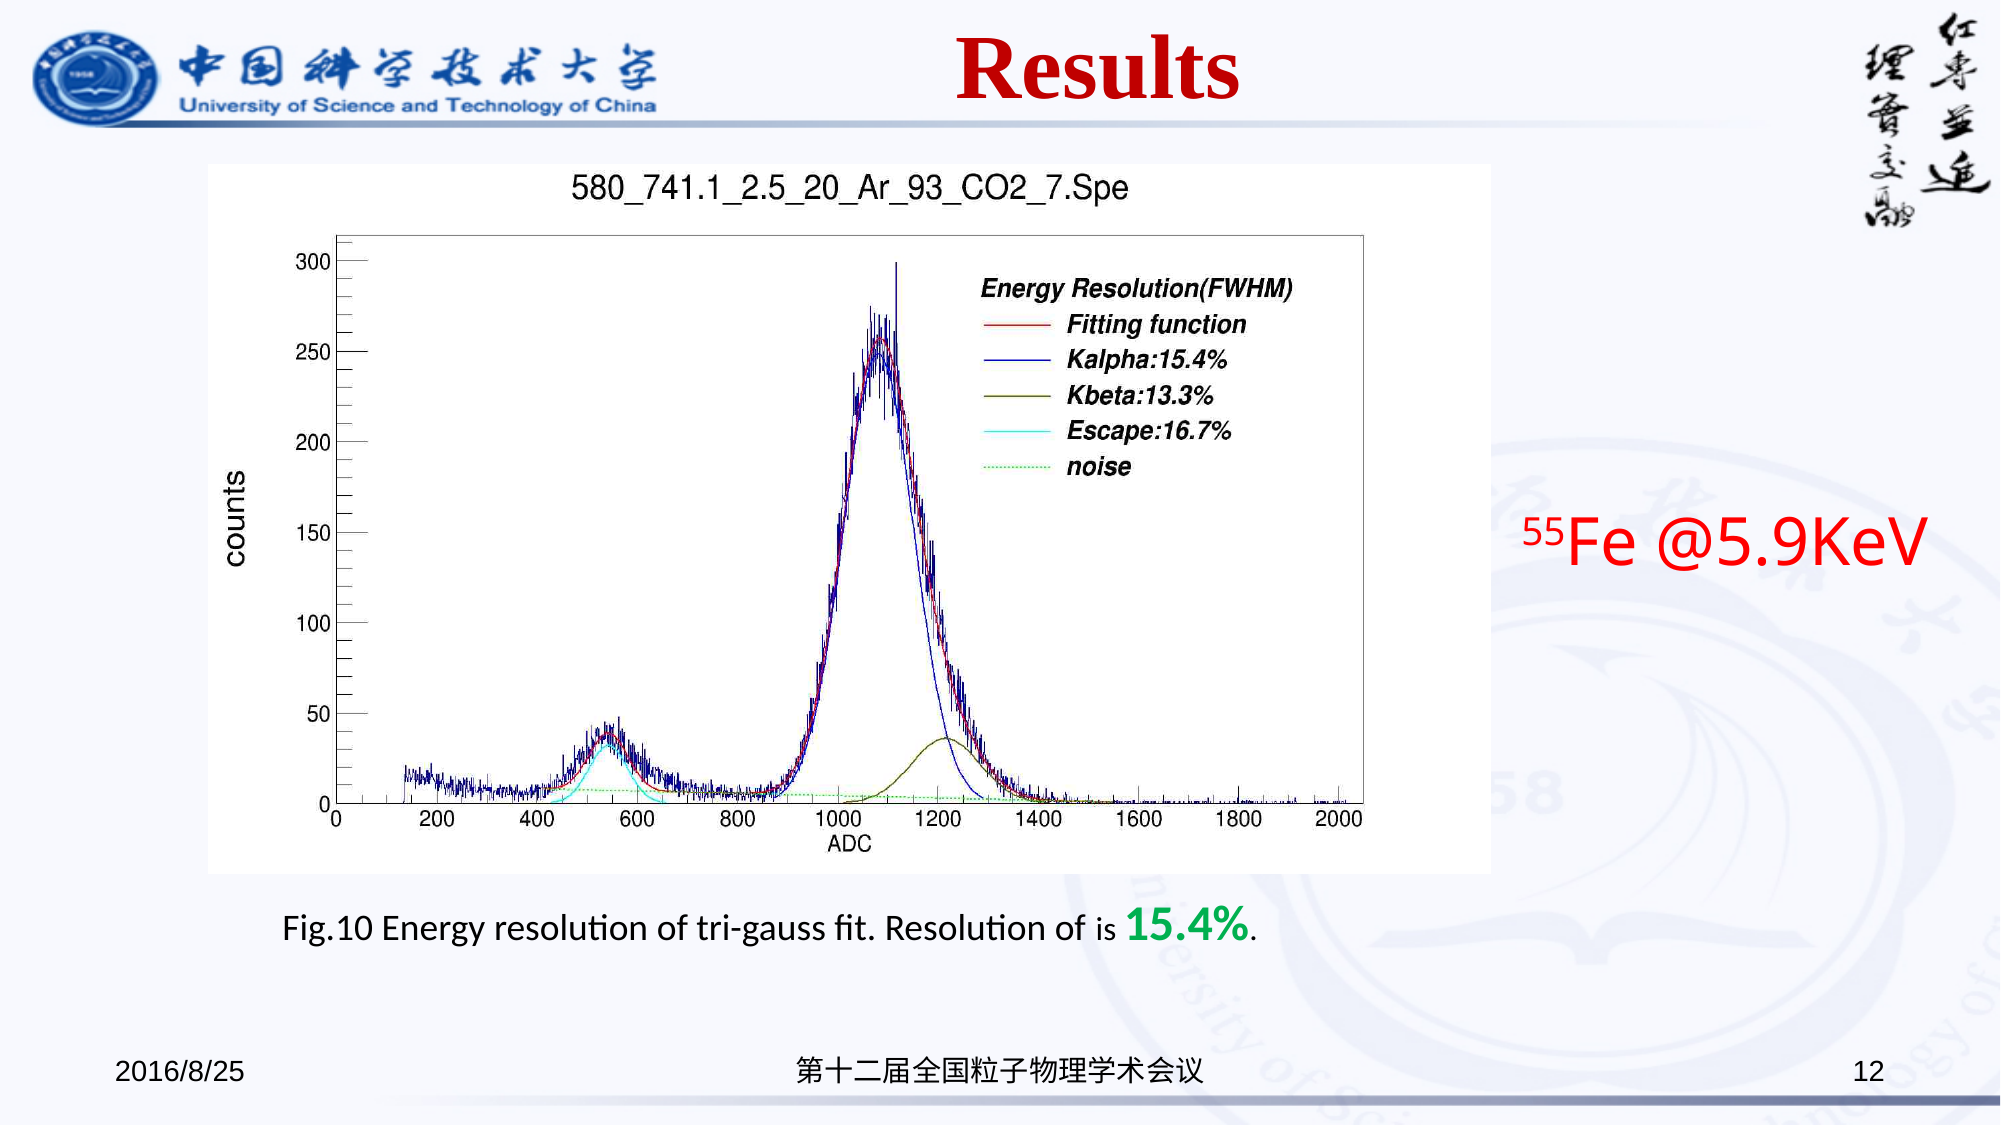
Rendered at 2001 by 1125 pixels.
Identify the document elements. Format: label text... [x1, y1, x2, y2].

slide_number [99, 1044, 567, 1124]
text_box Results [940, 5, 1434, 134]
slide_number 12 [1433, 1044, 1901, 1124]
text_box 55Fe @5.9KeV [1506, 491, 2000, 587]
picture [0, 0, 2001, 1125]
footer 第十二届全国粒子物理学术会议 [683, 1044, 1317, 1124]
